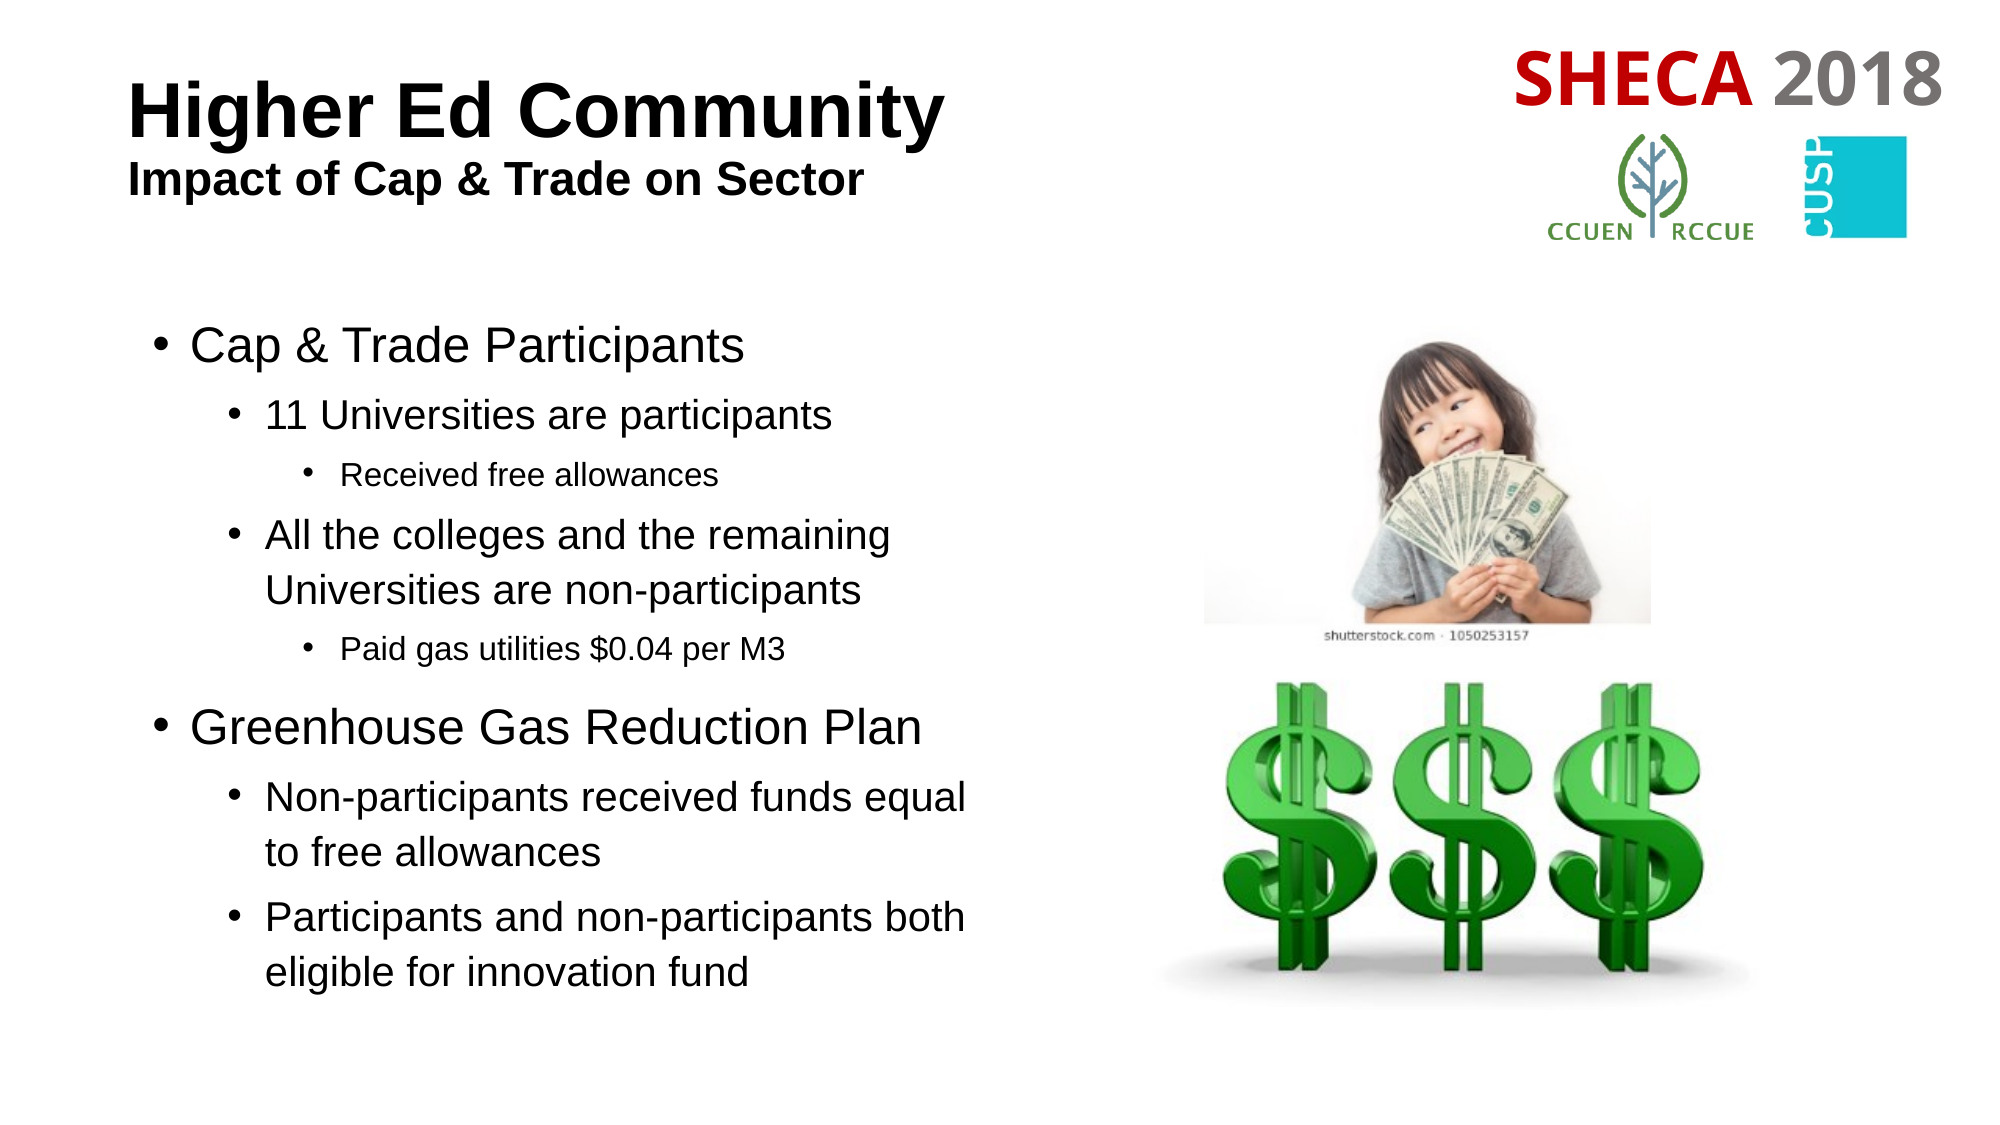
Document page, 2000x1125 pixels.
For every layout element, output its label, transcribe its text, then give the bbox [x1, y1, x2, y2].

list Cap & Trade Participants 11 Universities are participants Received free allowances All the colleges and the remaining Universities are non-participants Paid gas utilities $0.04 per M3 Greenhouse Gas Reduction Plan Non-participants received funds equal to free allowances Participants and non-participants both eligible for innovation fund [137, 299, 988, 1014]
title Higher Ed Community Impact of Cap & Trade on Sector [112, 62, 1488, 280]
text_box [1487, 37, 1964, 242]
picture [1204, 326, 1651, 647]
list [1149, 656, 1775, 1010]
